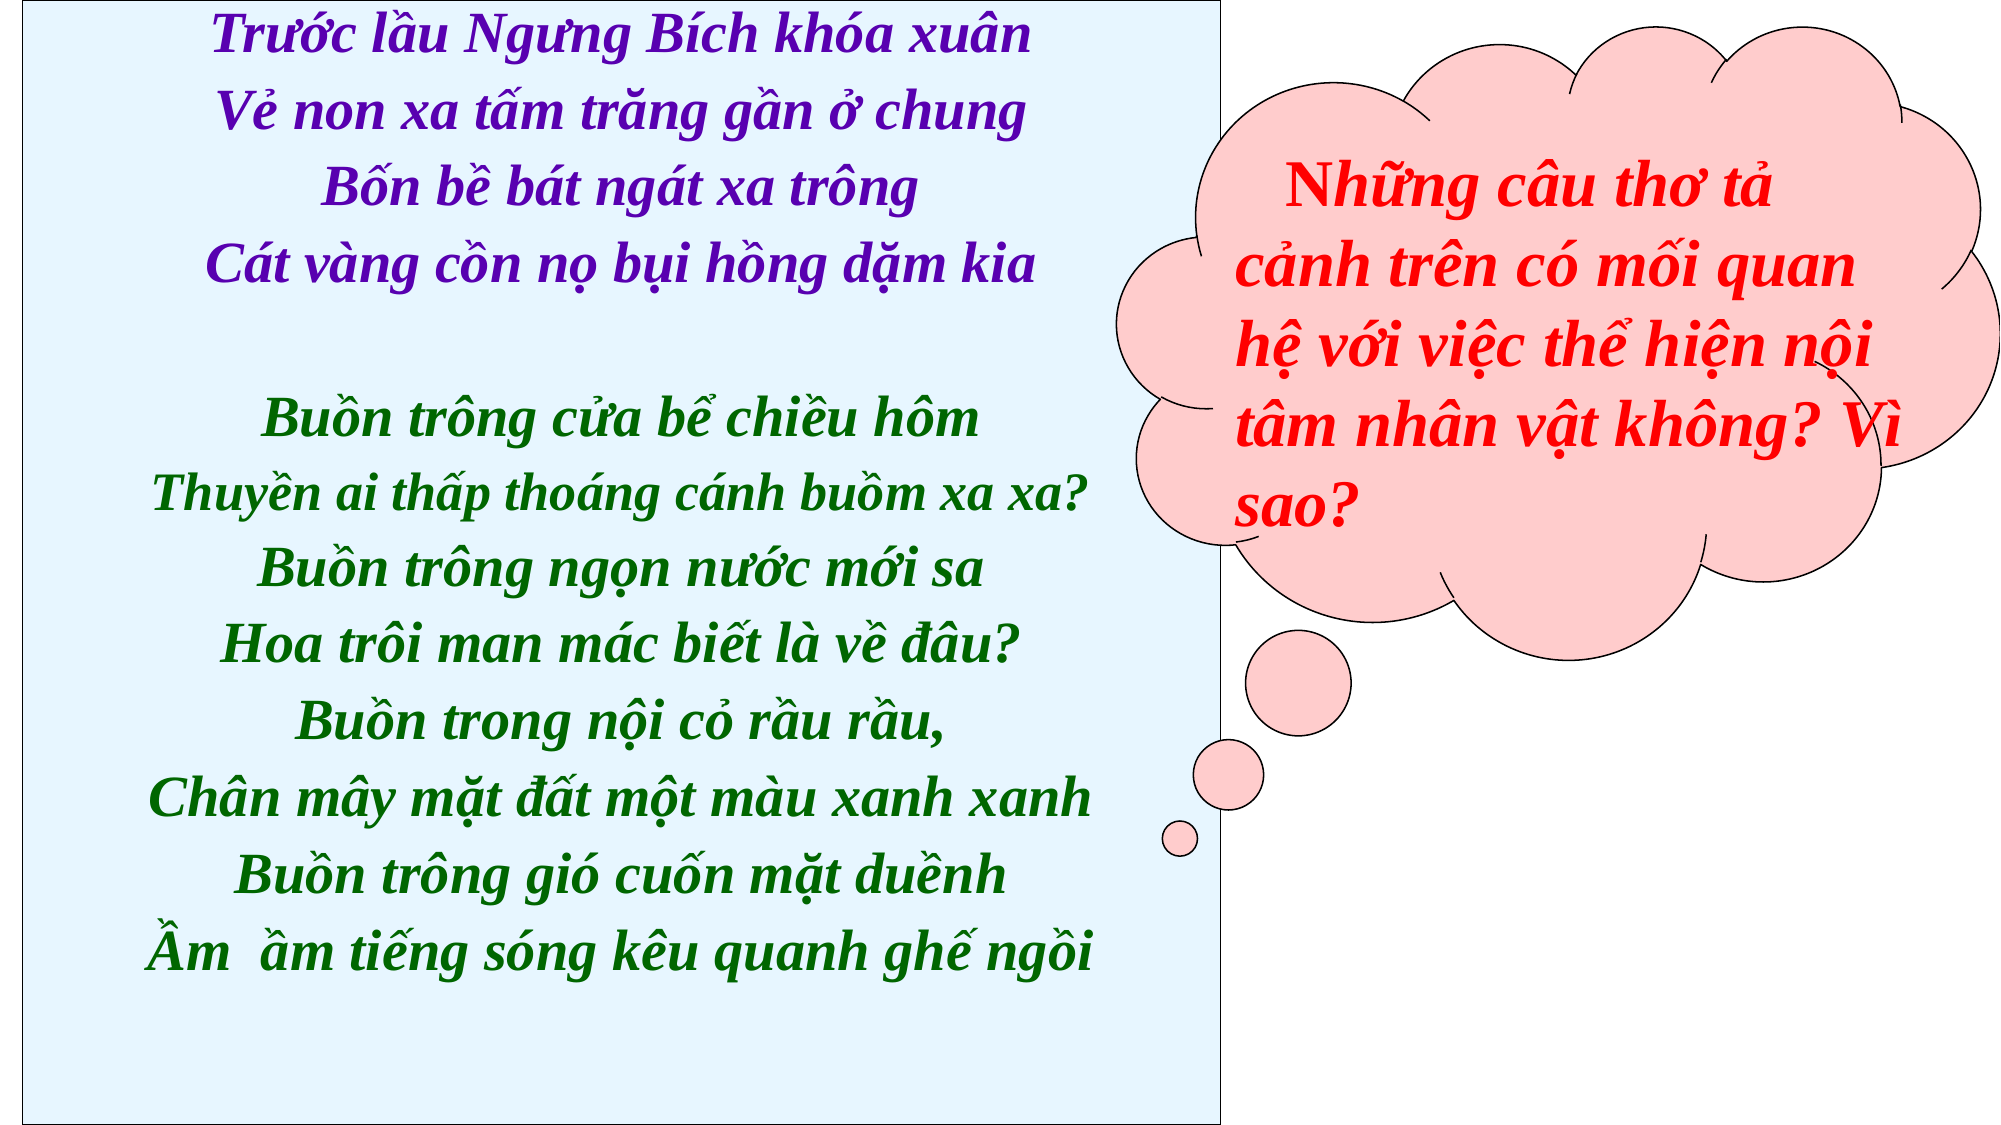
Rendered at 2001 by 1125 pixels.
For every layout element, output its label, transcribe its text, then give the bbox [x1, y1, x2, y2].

list Trước lầu Ngưng Bích khóa xuân Vẻ non xa tấm trăng gần ở chung Bốn bề bát ngát xa trông Cát vàng cồn nọ bụi hồng dặm kia Buồn trông cửa bể chiều hôm Thuyền ai thấp thoáng cánh buồm xa xa? Buồn trông ngọn nước mới sa Hoa trôi man mác biết là về đâu? Buồn trong nội cỏ rầu rầu, Chân mây mặt đất một màu xanh xanh Buồn trông gió cuốn mặt duềnh Ầm ầm tiếng sóng kêu quanh ghế ngồi [22, 0, 1221, 1125]
text_box [1226, 26, 2000, 451]
text_box [1237, 548, 1848, 661]
text_box [1193, 739, 1264, 811]
text_box [1245, 630, 1352, 736]
text_box [1116, 140, 1220, 546]
text_box [1162, 820, 1198, 857]
text_box Những câu thơ tả cảnh trên có mối quan hệ với việc thể hiện nội tâm nhân vật không? Vì sao? [1220, 132, 1931, 548]
